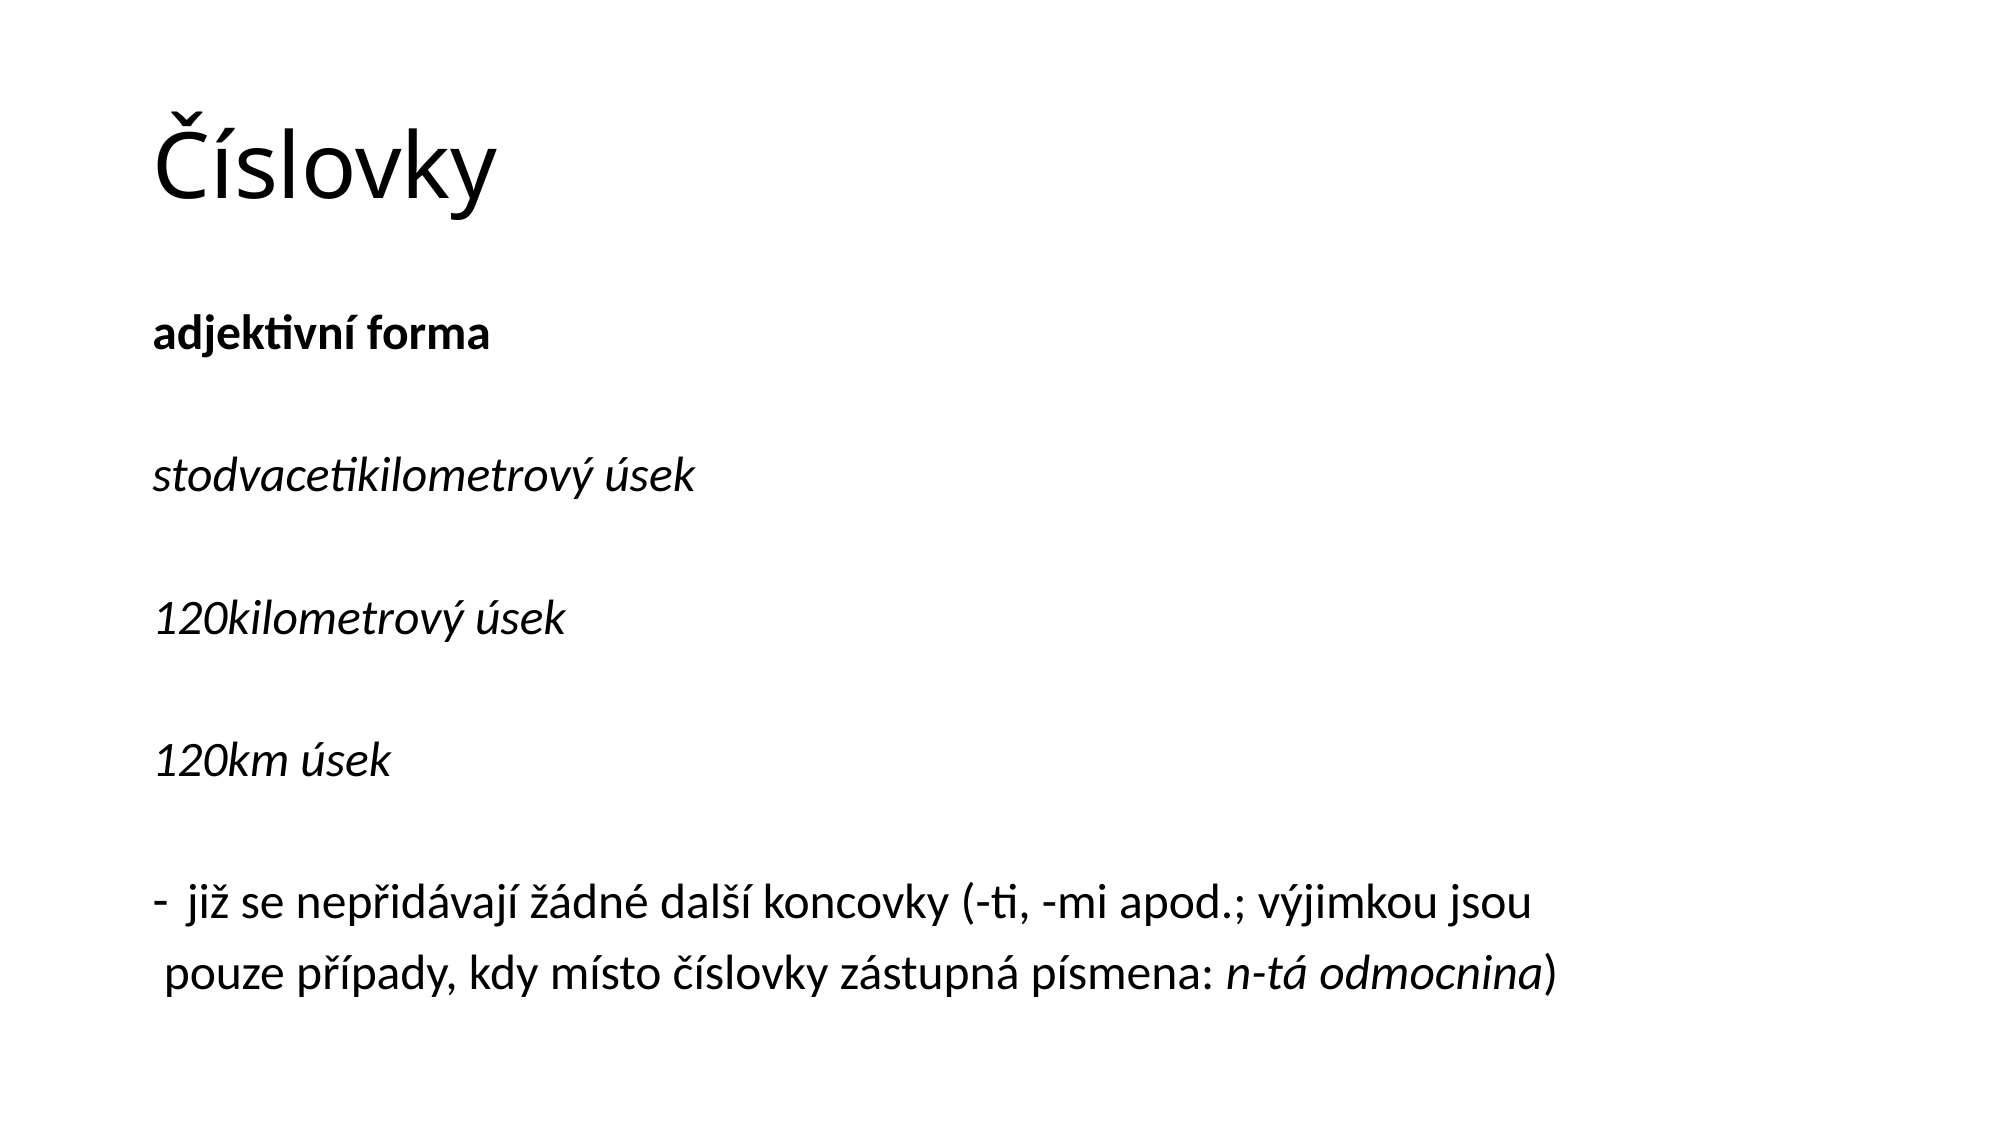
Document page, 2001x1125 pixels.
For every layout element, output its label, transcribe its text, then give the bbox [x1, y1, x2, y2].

list adjektivní forma stodvacetikilometrový úsek 120kilometrový úsek 120km úsek již se nepřidávají žádné další koncovky (-ti, -mi apod.; výjimkou jsou pouze případy, kdy místo číslovky zástupná písmena: n-tá odmocnina) [137, 299, 1863, 1014]
title Číslovky [137, 59, 1863, 278]
